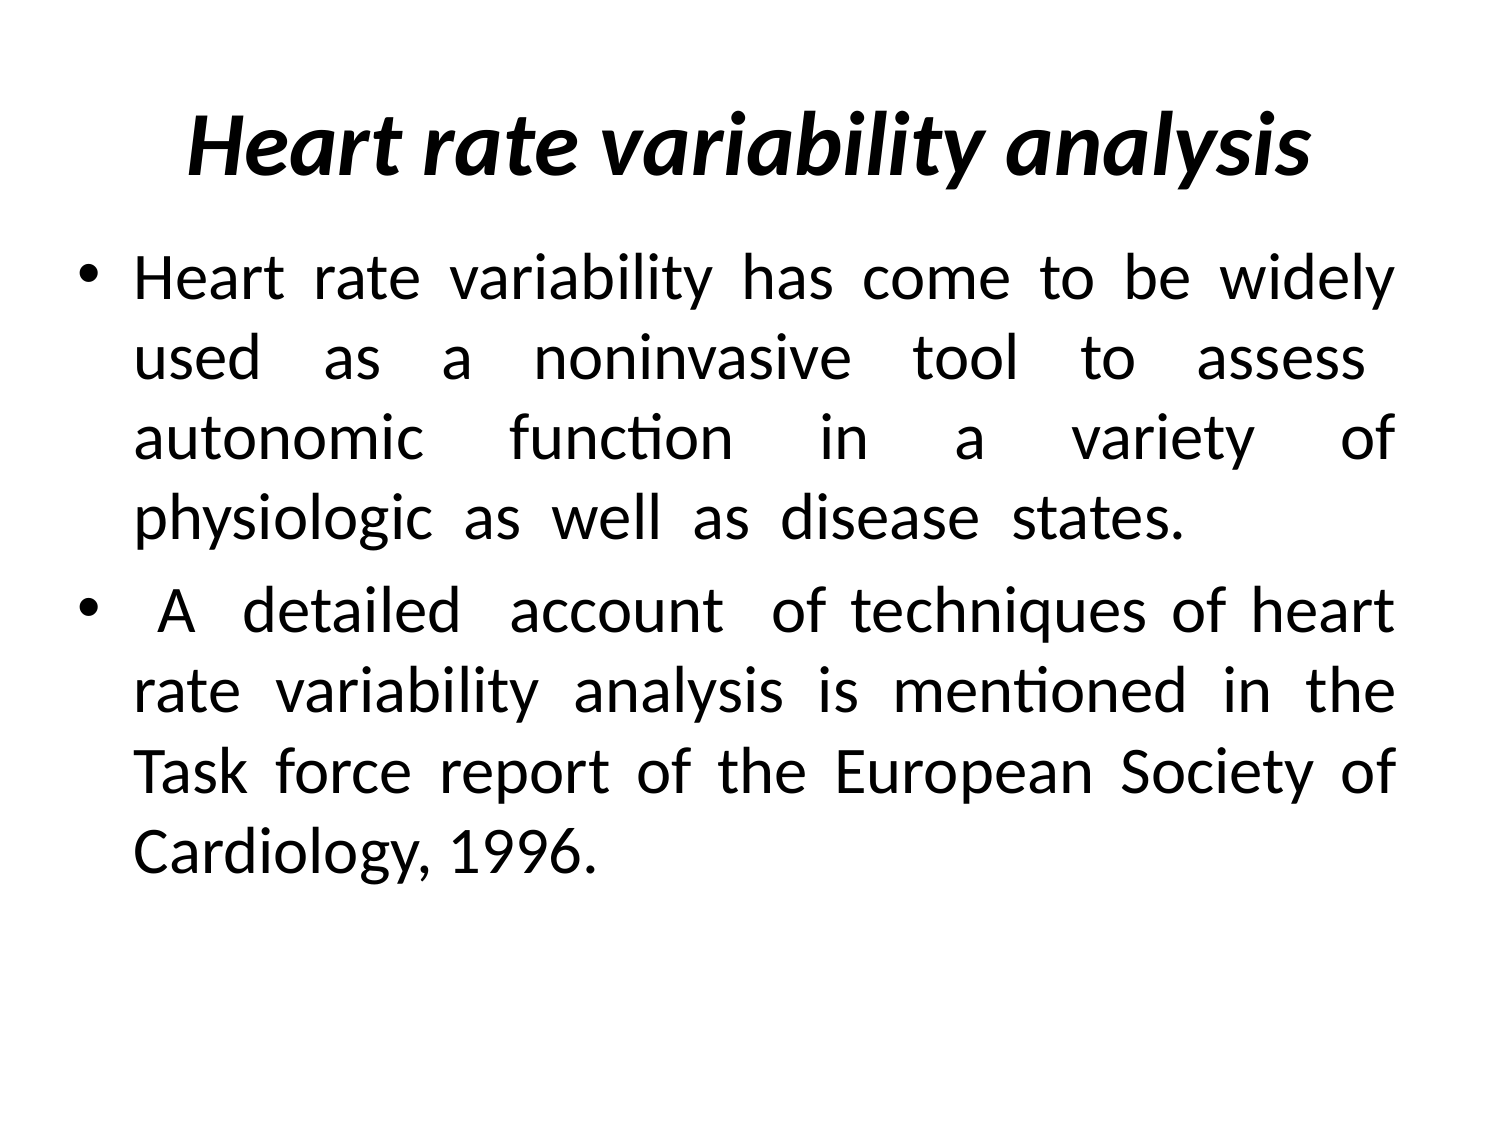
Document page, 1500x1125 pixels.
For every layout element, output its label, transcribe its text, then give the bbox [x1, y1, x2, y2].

list Heart rate variability has come to be widely used as a noninvasive tool to assess autonomic function in a variety of physiologic as well as disease states. A detailed account of techniques of heart rate variability analysis is mentioned in the Task force report of the European Society of Cardiology, 1996. [62, 224, 1413, 968]
title Heart rate variability analysis [75, 45, 1425, 233]
